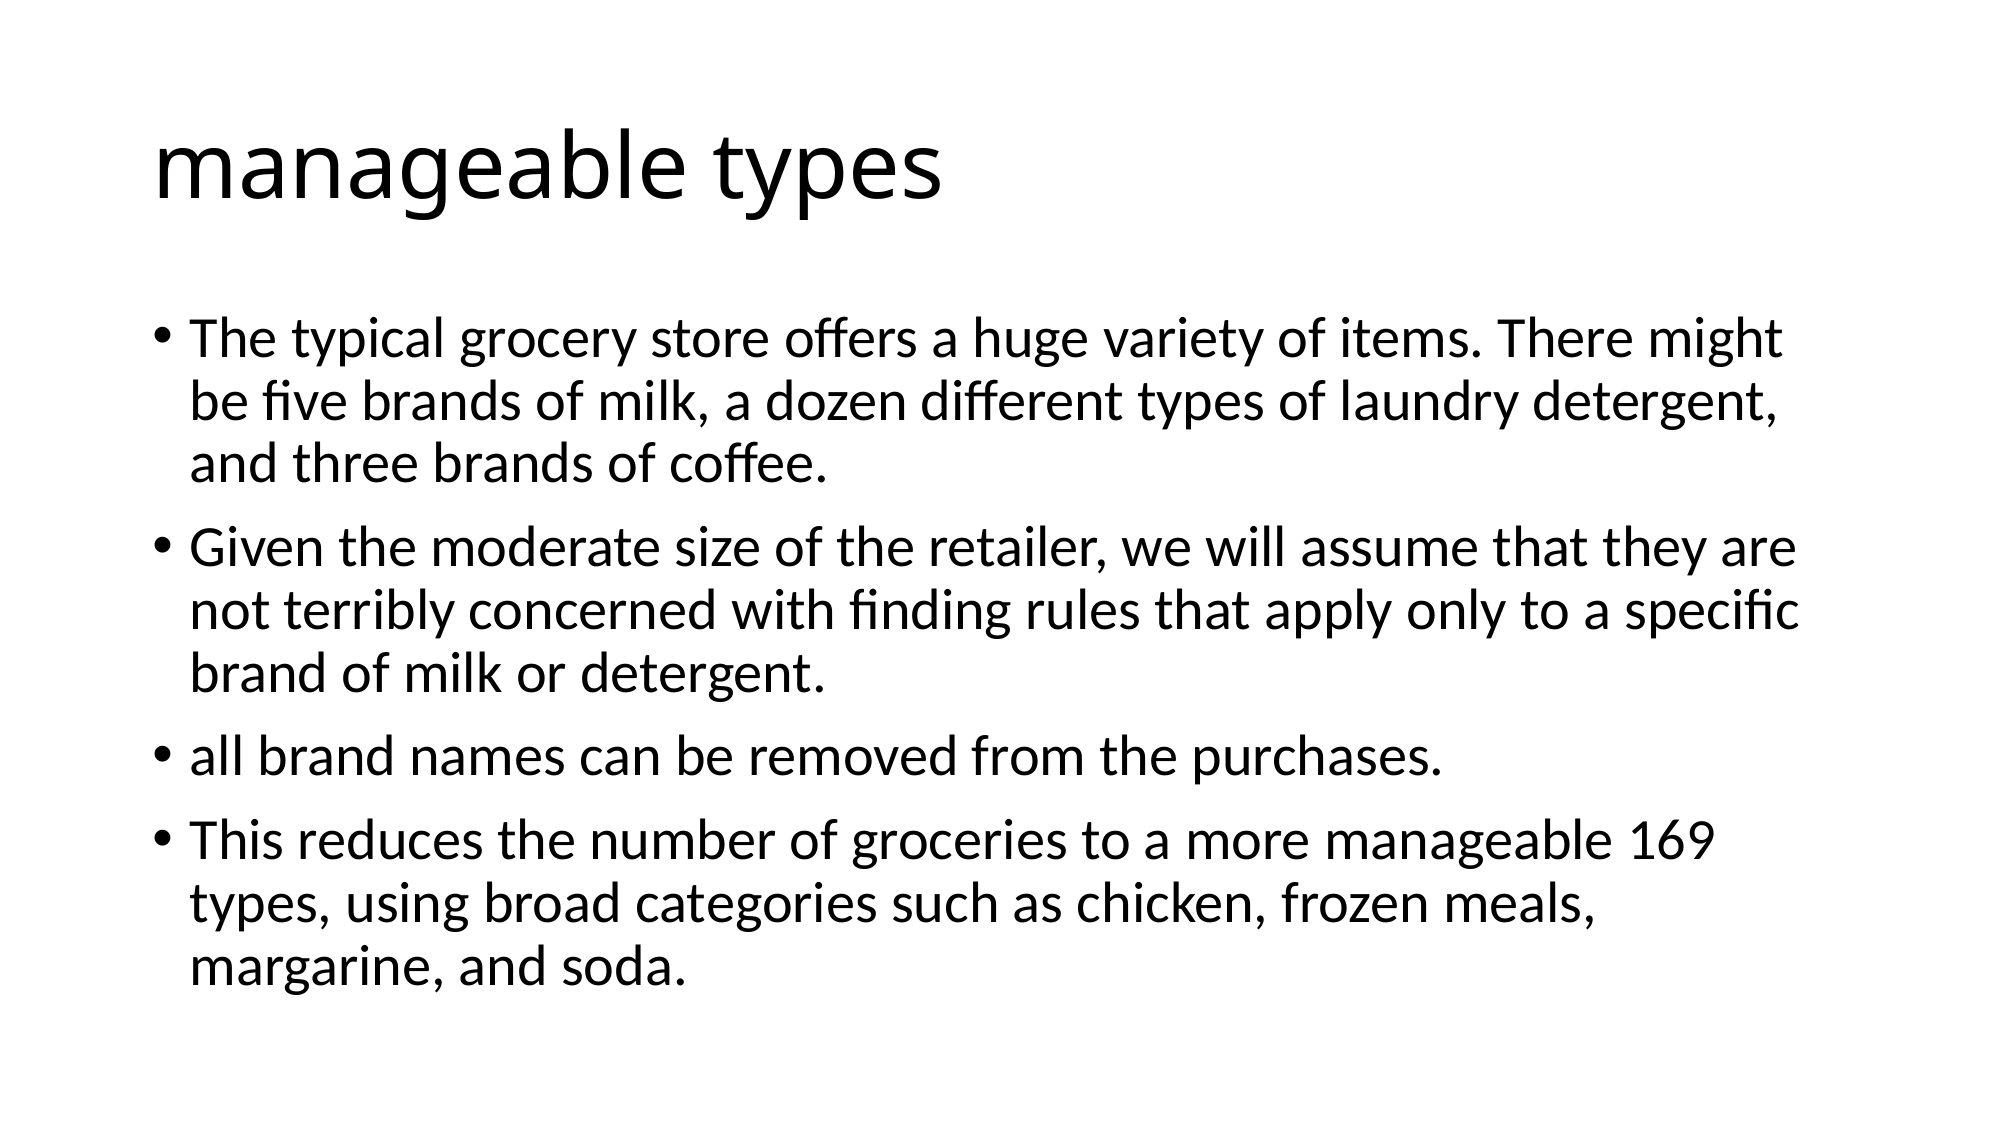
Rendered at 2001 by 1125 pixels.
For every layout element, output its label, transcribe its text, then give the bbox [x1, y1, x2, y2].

title manageable types [137, 59, 1863, 278]
list The typical grocery store offers a huge variety of items. There might be five brands of milk, a dozen different types of laundry detergent, and three brands of coffee. Given the moderate size of the retailer, we will assume that they are not terribly concerned with finding rules that apply only to a specific brand of milk or detergent. all brand names can be removed from the purchases. This reduces the number of groceries to a more manageable 169 types, using broad categories such as chicken, frozen meals, margarine, and soda. [137, 299, 1863, 1014]
